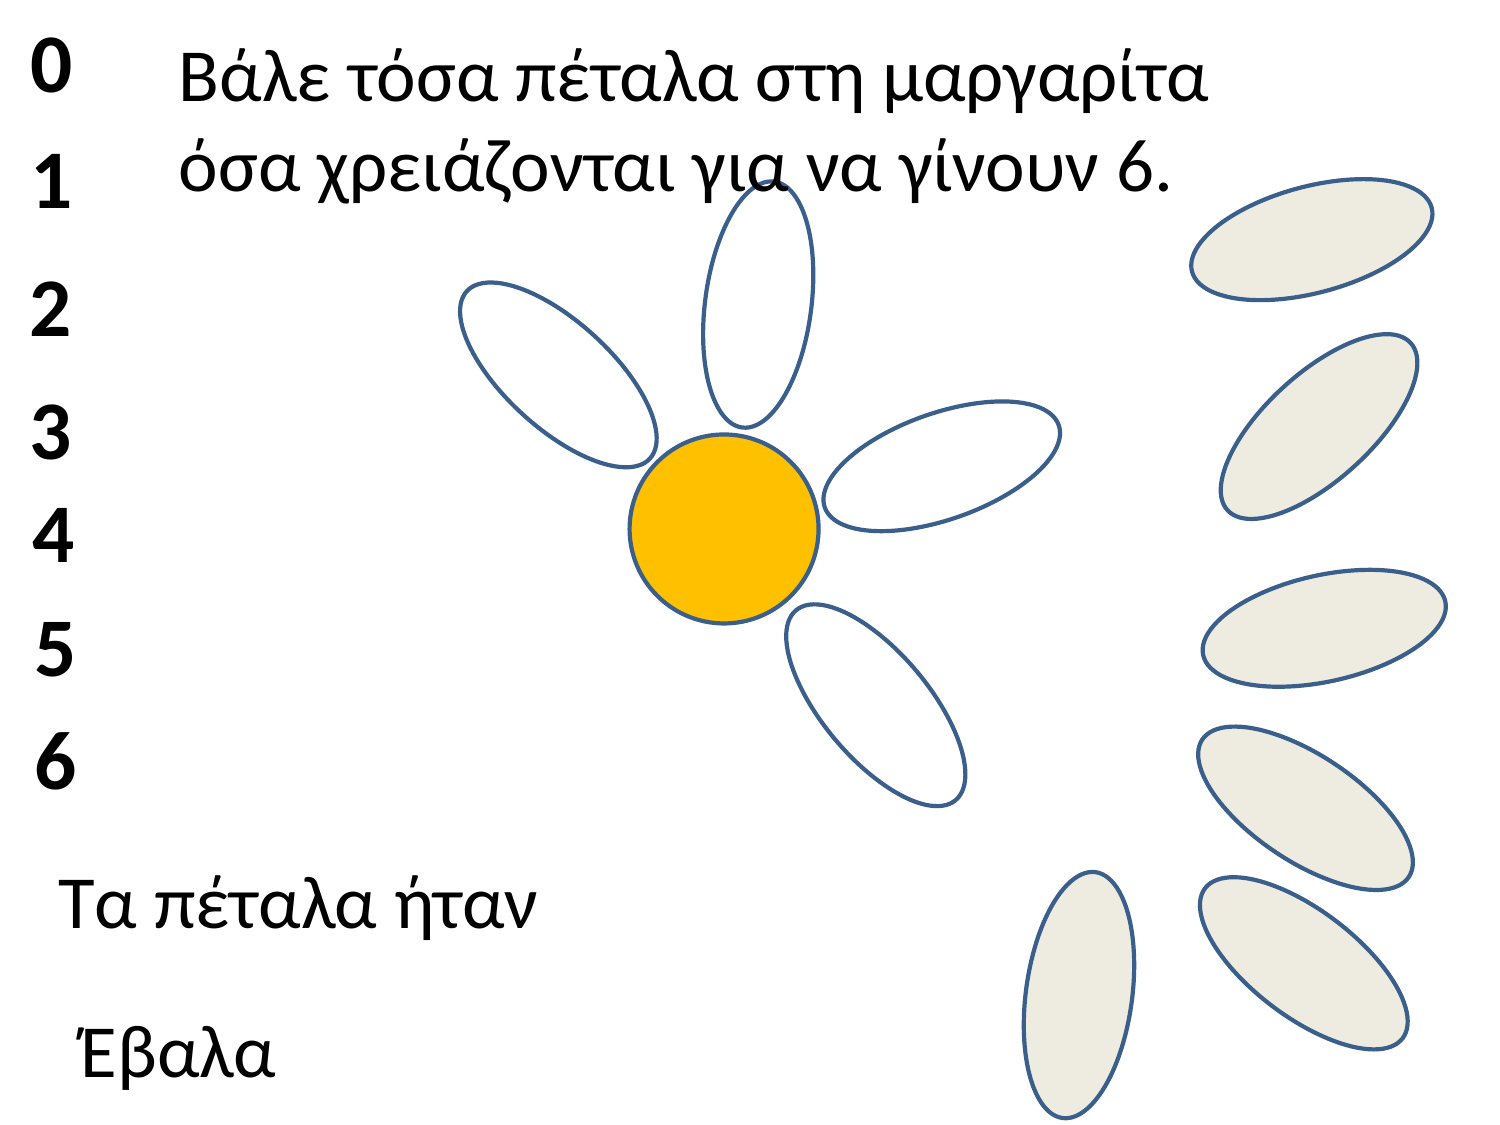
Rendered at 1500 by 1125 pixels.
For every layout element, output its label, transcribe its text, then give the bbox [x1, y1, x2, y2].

text_box Έβαλα [66, 994, 292, 1100]
text_box [457, 280, 659, 470]
text_box [1218, 332, 1420, 522]
text_box 3 [14, 368, 87, 484]
text_box 2 [14, 245, 87, 361]
text_box [1189, 177, 1435, 303]
text_box 5 [19, 586, 92, 698]
text_box [784, 602, 968, 809]
text_box Τα πέταλα ήταν [43, 845, 554, 951]
text_box 4 [18, 471, 91, 587]
text_box [1196, 724, 1415, 893]
text_box [701, 214, 816, 430]
text_box Βάλε τόσα πέταλα στη μαργαρίτα όσα χρειάζονται για να γίνουν 6. [164, 19, 1242, 214]
text_box 1 [16, 117, 88, 233]
text_box [1200, 567, 1448, 689]
text_box [627, 432, 821, 626]
text_box [821, 399, 1063, 534]
text_box [1197, 875, 1410, 1052]
text_box [1021, 869, 1137, 1121]
text_box 0 [16, 1, 88, 117]
text_box 6 [19, 698, 92, 814]
